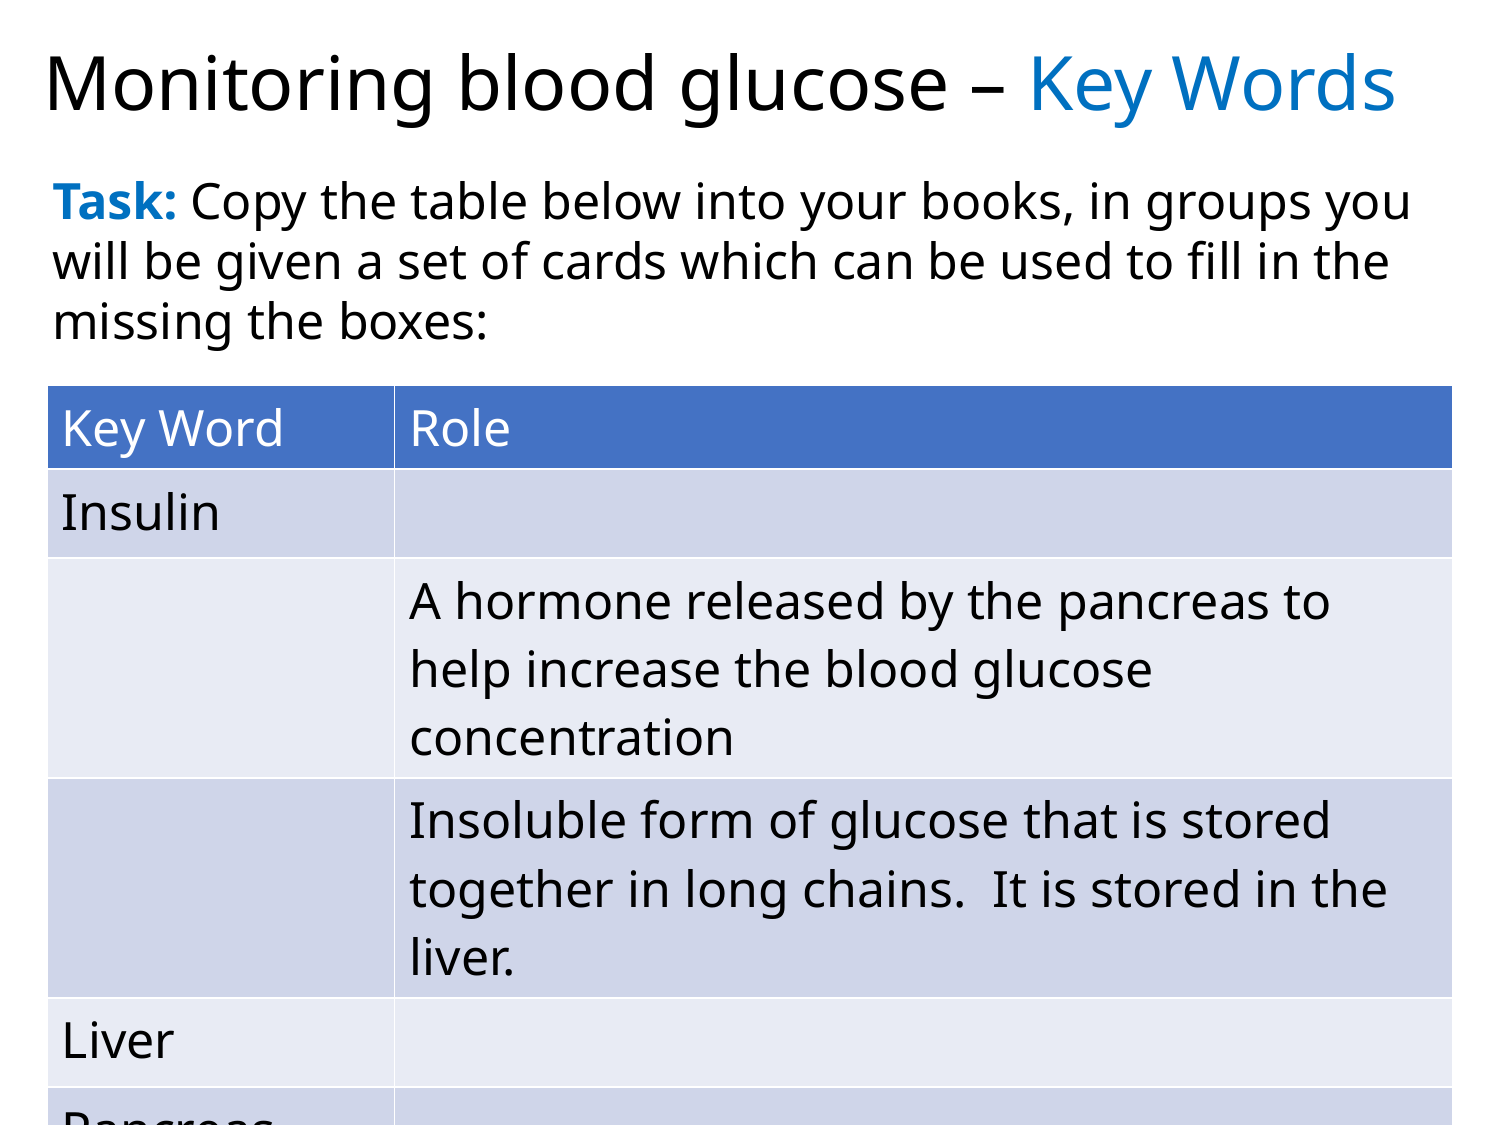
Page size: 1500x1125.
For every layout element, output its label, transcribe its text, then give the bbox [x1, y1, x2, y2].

table_cell A hormone released by the pancreas to help increase the blood glucose concentration [395, 559, 1452, 777]
table_cell Pancreas [48, 1088, 394, 1125]
table_cell [395, 999, 1452, 1086]
table_cell Liver [48, 999, 394, 1086]
list Monitoring blood glucose – Key Words [28, 38, 1451, 157]
table_cell Insoluble form of glucose that is stored together in long chains. It is stored in the liver. [395, 779, 1452, 997]
table_cell [48, 779, 394, 997]
table_cell [48, 559, 394, 777]
text_box Task: Copy the table below into your books, in groups you will be given a set of cards which can be used to fill in the missing the boxes: [37, 162, 1450, 358]
table_cell [395, 1088, 1452, 1125]
table_header Role [395, 386, 1452, 468]
table_header Key Word [48, 386, 394, 468]
table_cell Insulin [48, 470, 394, 557]
table_cell [395, 470, 1452, 557]
